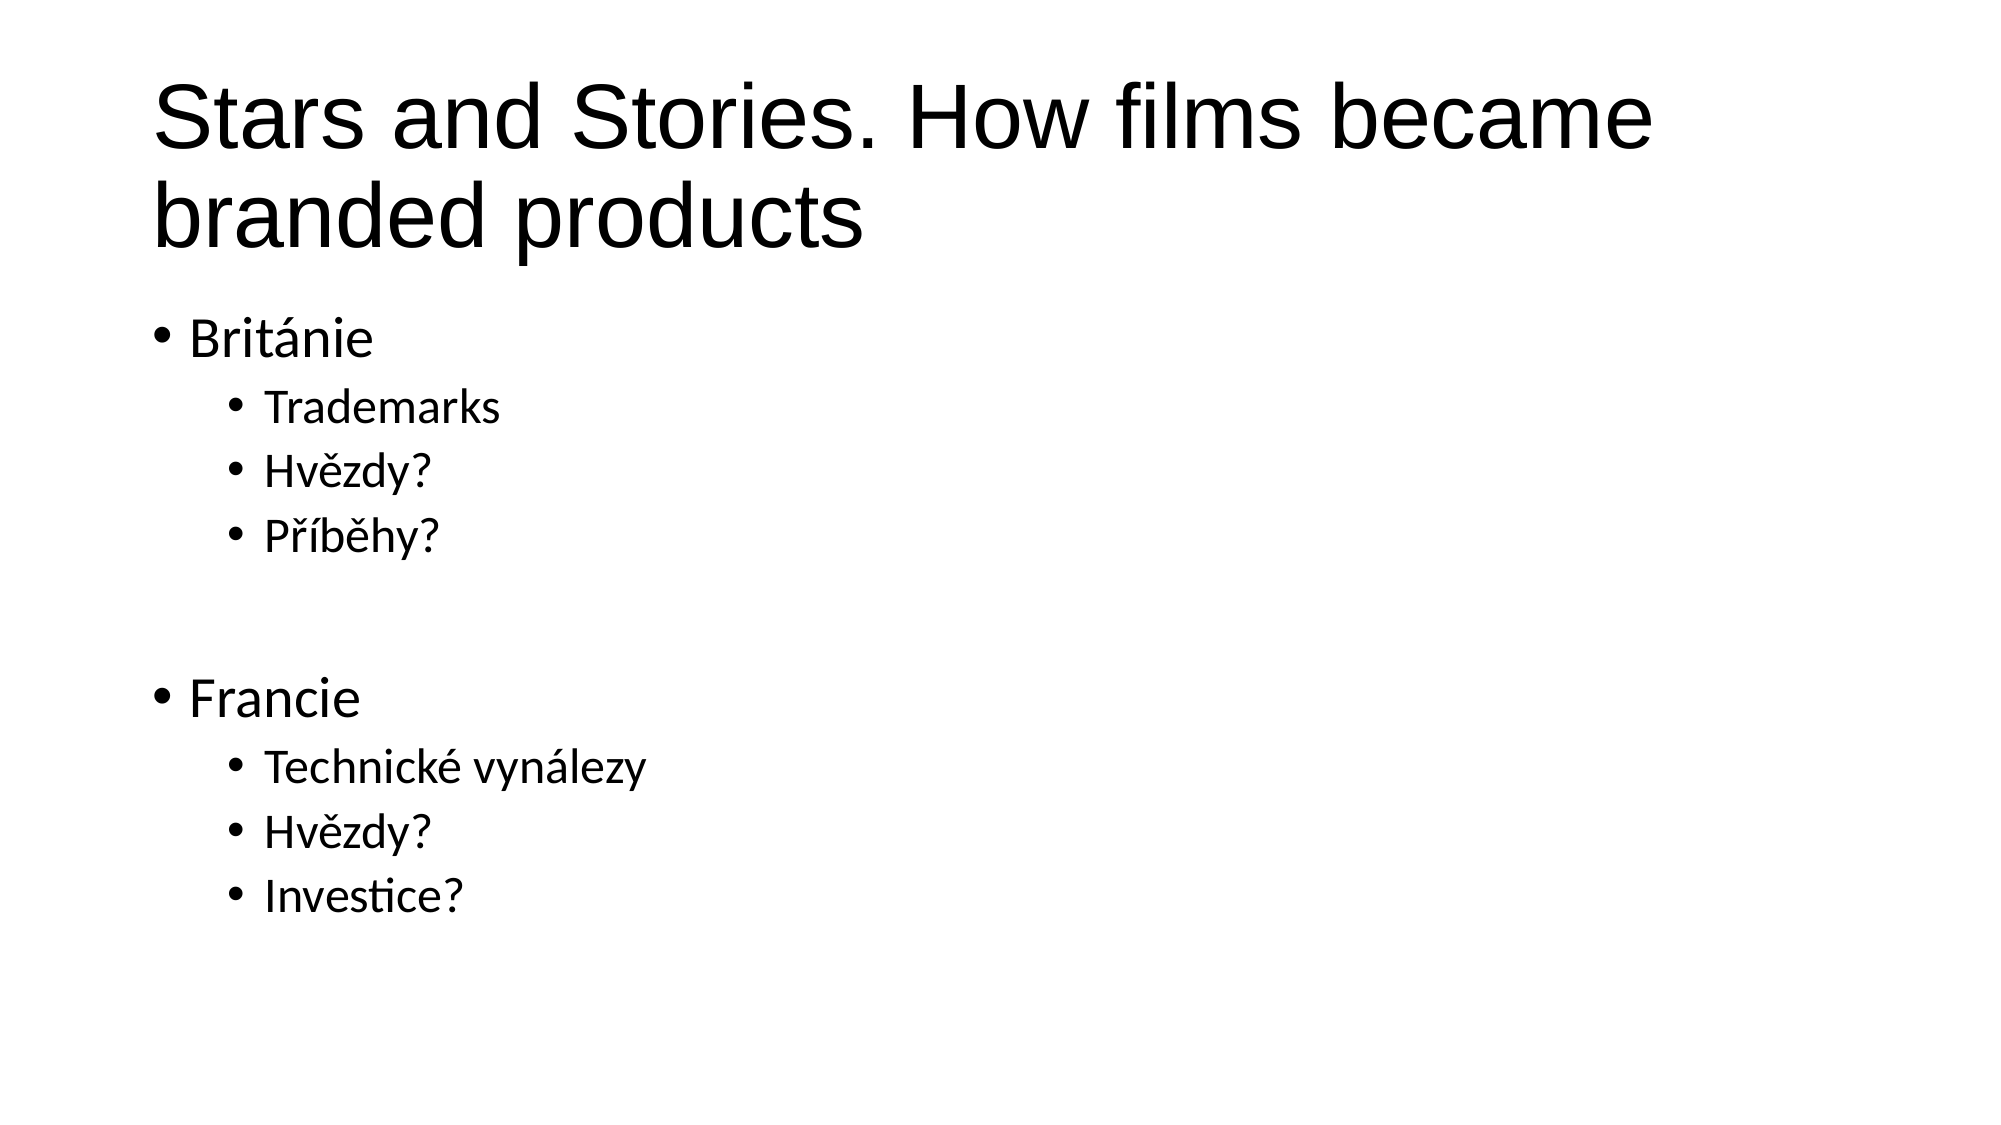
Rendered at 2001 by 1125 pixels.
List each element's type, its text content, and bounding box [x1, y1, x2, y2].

title Stars and Stories. How films became branded products [137, 59, 1863, 278]
list Británie Trademarks Hvězdy? Příběhy? Francie Technické vynálezy Hvězdy? Investice? [137, 299, 1863, 1014]
